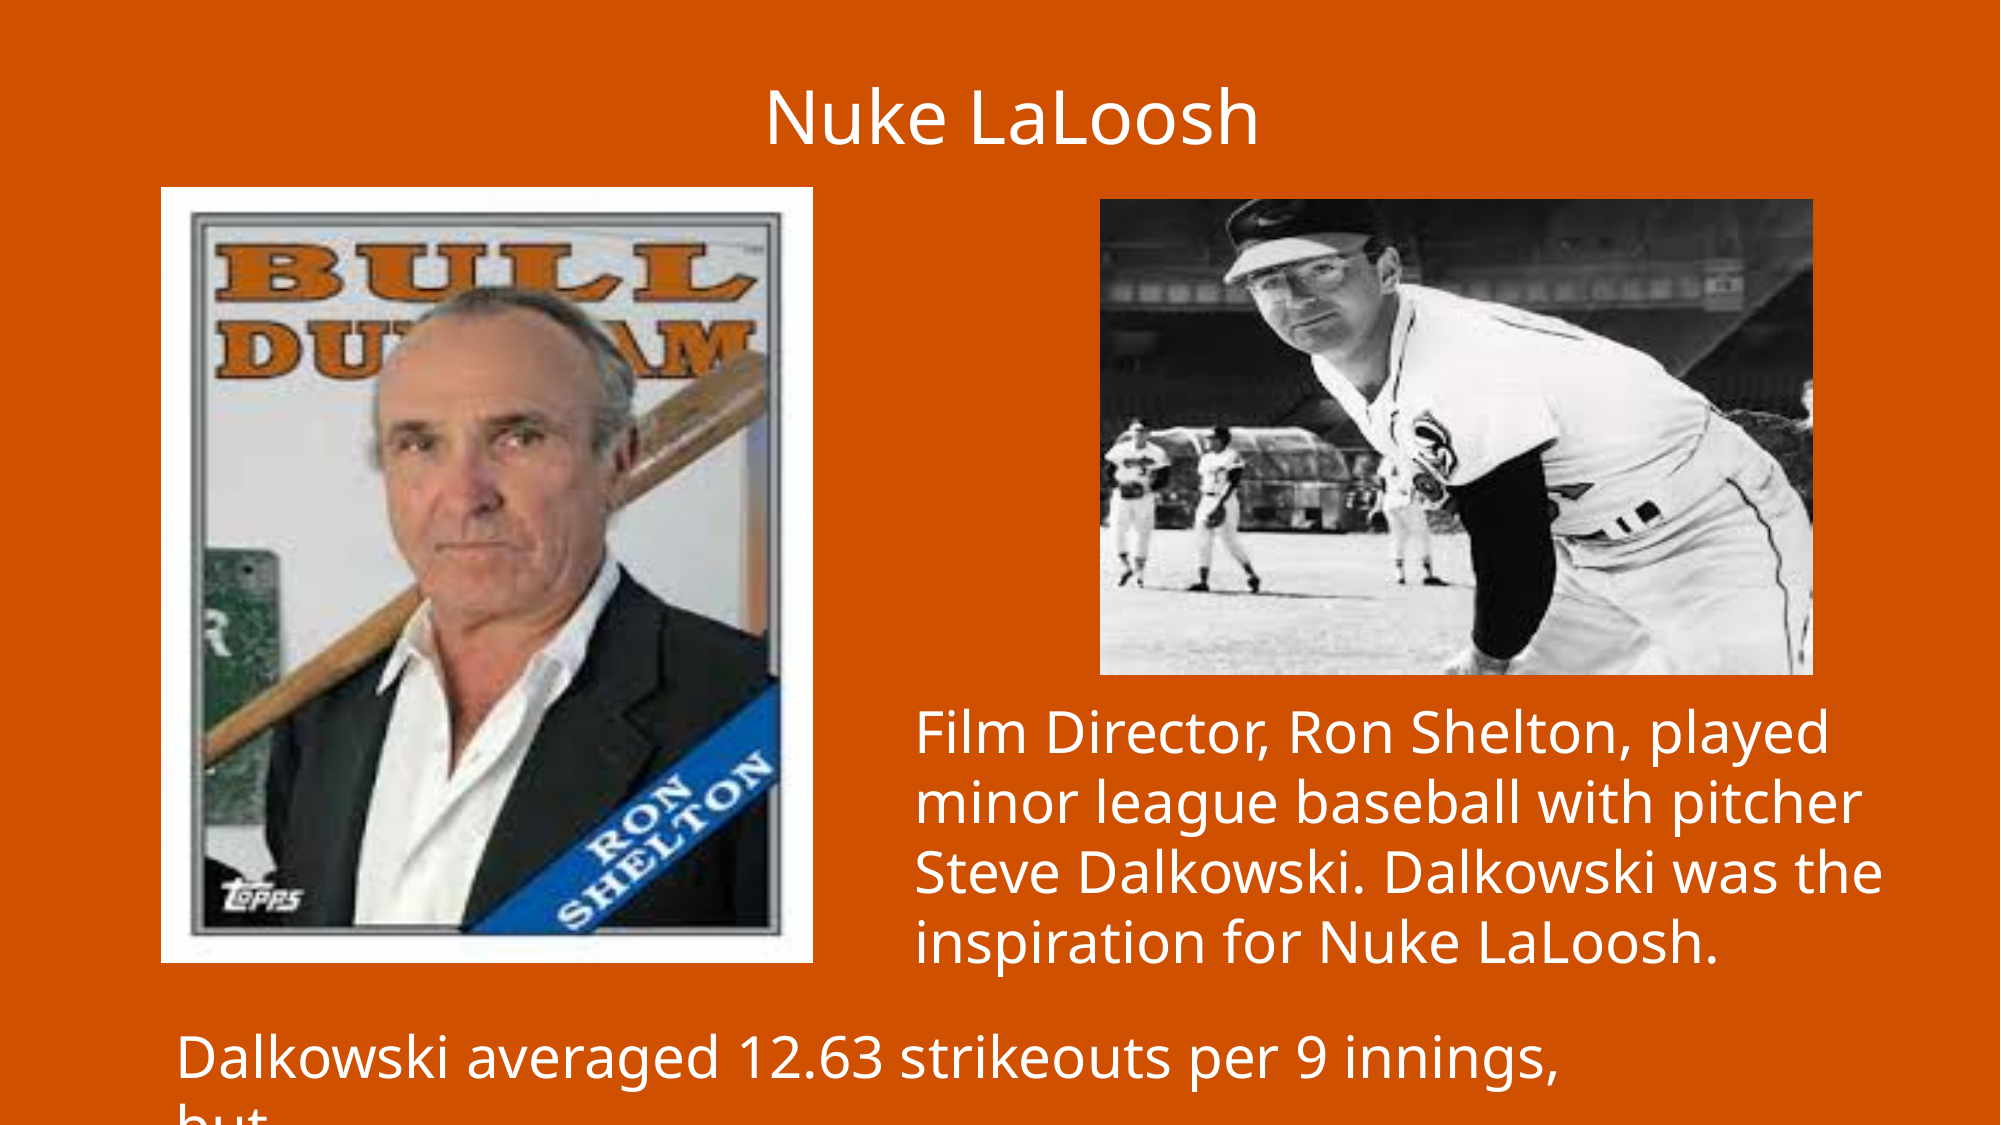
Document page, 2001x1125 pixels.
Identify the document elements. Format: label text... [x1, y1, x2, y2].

text_box Film Director, Ron Shelton, played minor league baseball with pitcher Steve Dalkowski. Dalkowski was the inspiration for Nuke LaLoosh. [900, 687, 1900, 983]
text_box Nuke LaLoosh [149, 62, 1875, 168]
text_box Dalkowski averaged 12.63 strikeouts per 9 innings, but……………………. [161, 1012, 1938, 1125]
picture [1099, 199, 1813, 675]
picture [161, 187, 813, 963]
